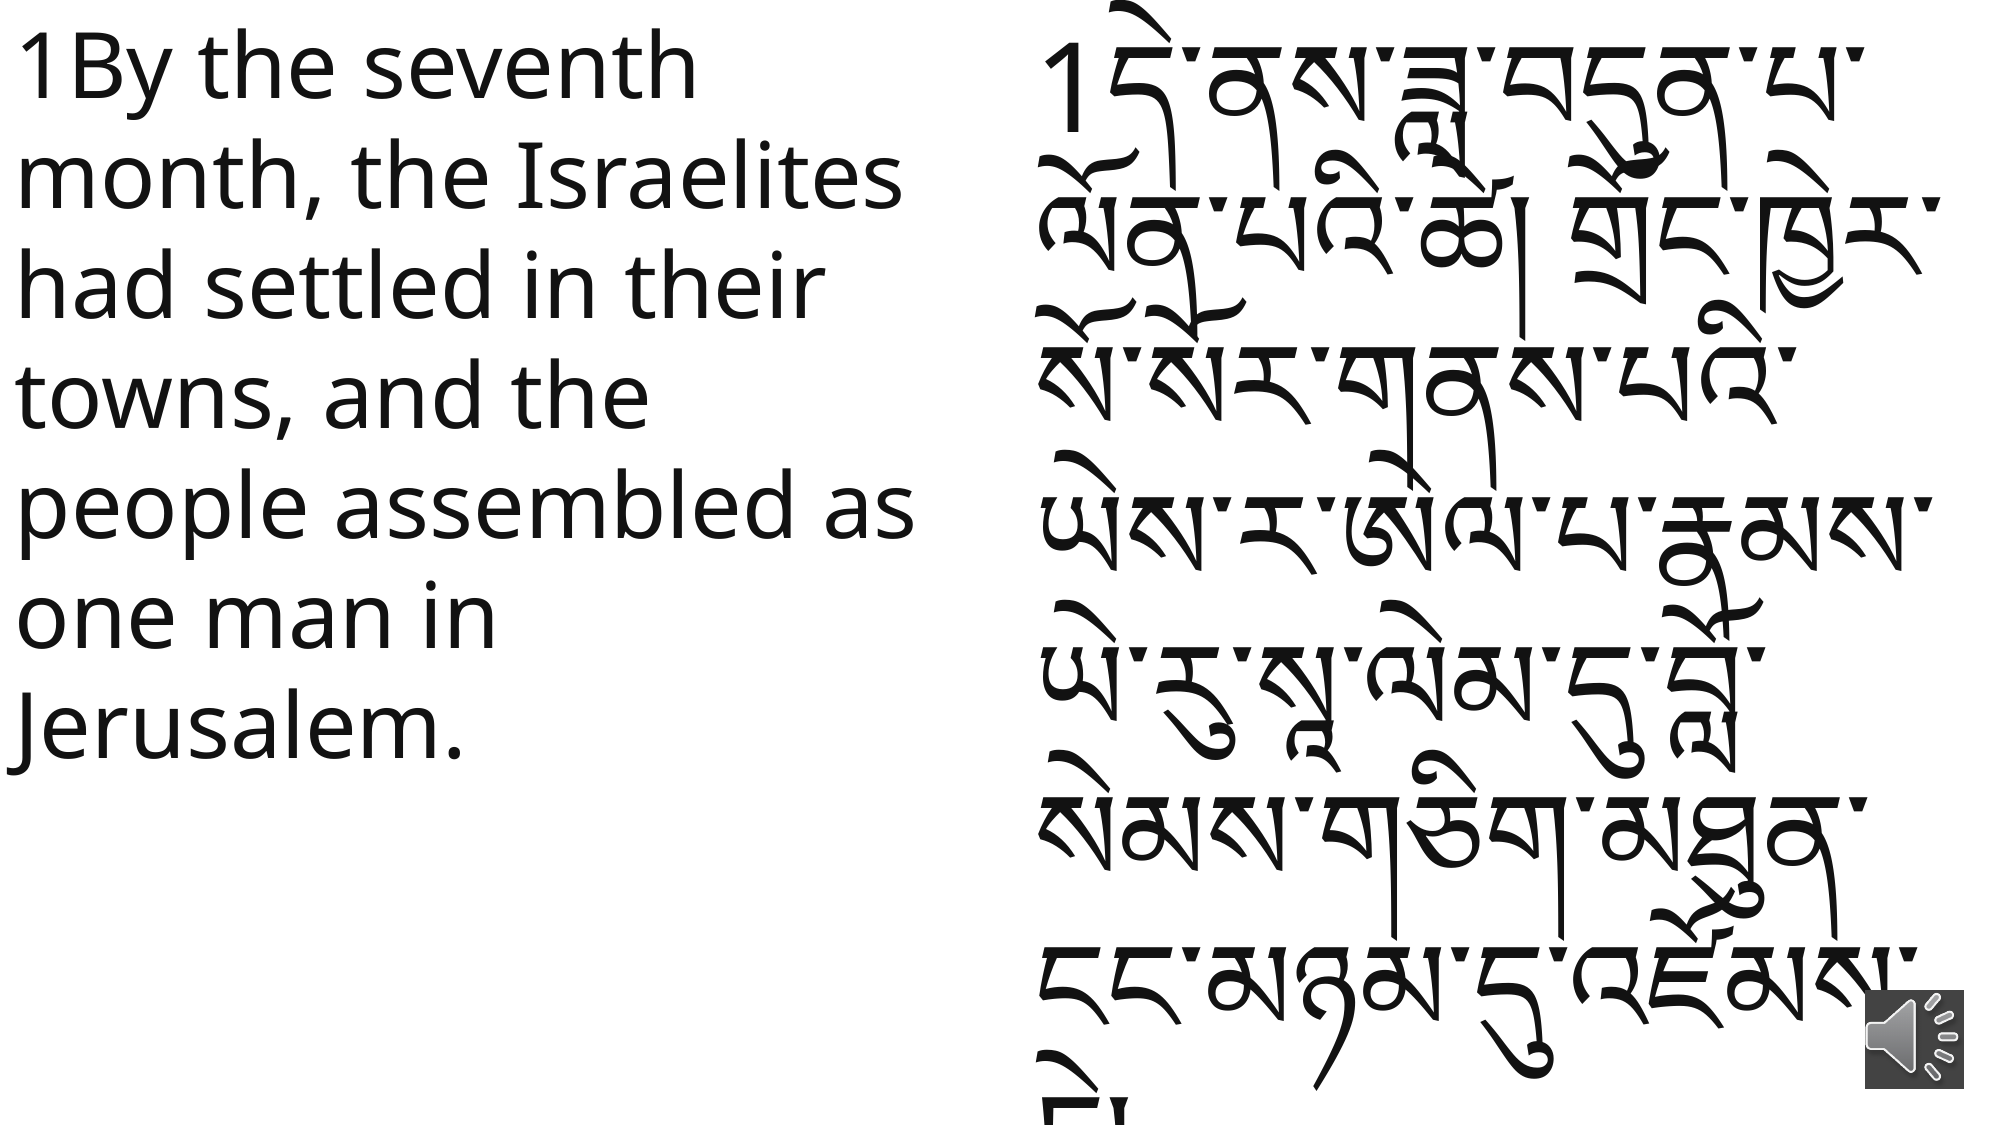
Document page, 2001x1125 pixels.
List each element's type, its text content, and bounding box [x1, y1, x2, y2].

text_box 1དེ་ནས་ཟླ་བདུན་པ་ལོན་པའི་ཚེ། གྲོང་ཁྱེར་སོ་སོར་གནས་པའི་ཡེས་ར་ཨེལ་པ་རྣམས་ཡེ་རུ་སཱ་ལེམ་དུ་བློ་སེམས་གཅིག་མཐུན་ངང་མཉམ་དུ་འཛོམས་ཏེ། [1019, 0, 2000, 1125]
picture [1864, 989, 1965, 1090]
text_box 1By the seventh month, the Israelites had settled in their towns, and the people assembled as one man in Jerusalem. [0, 0, 981, 1125]
